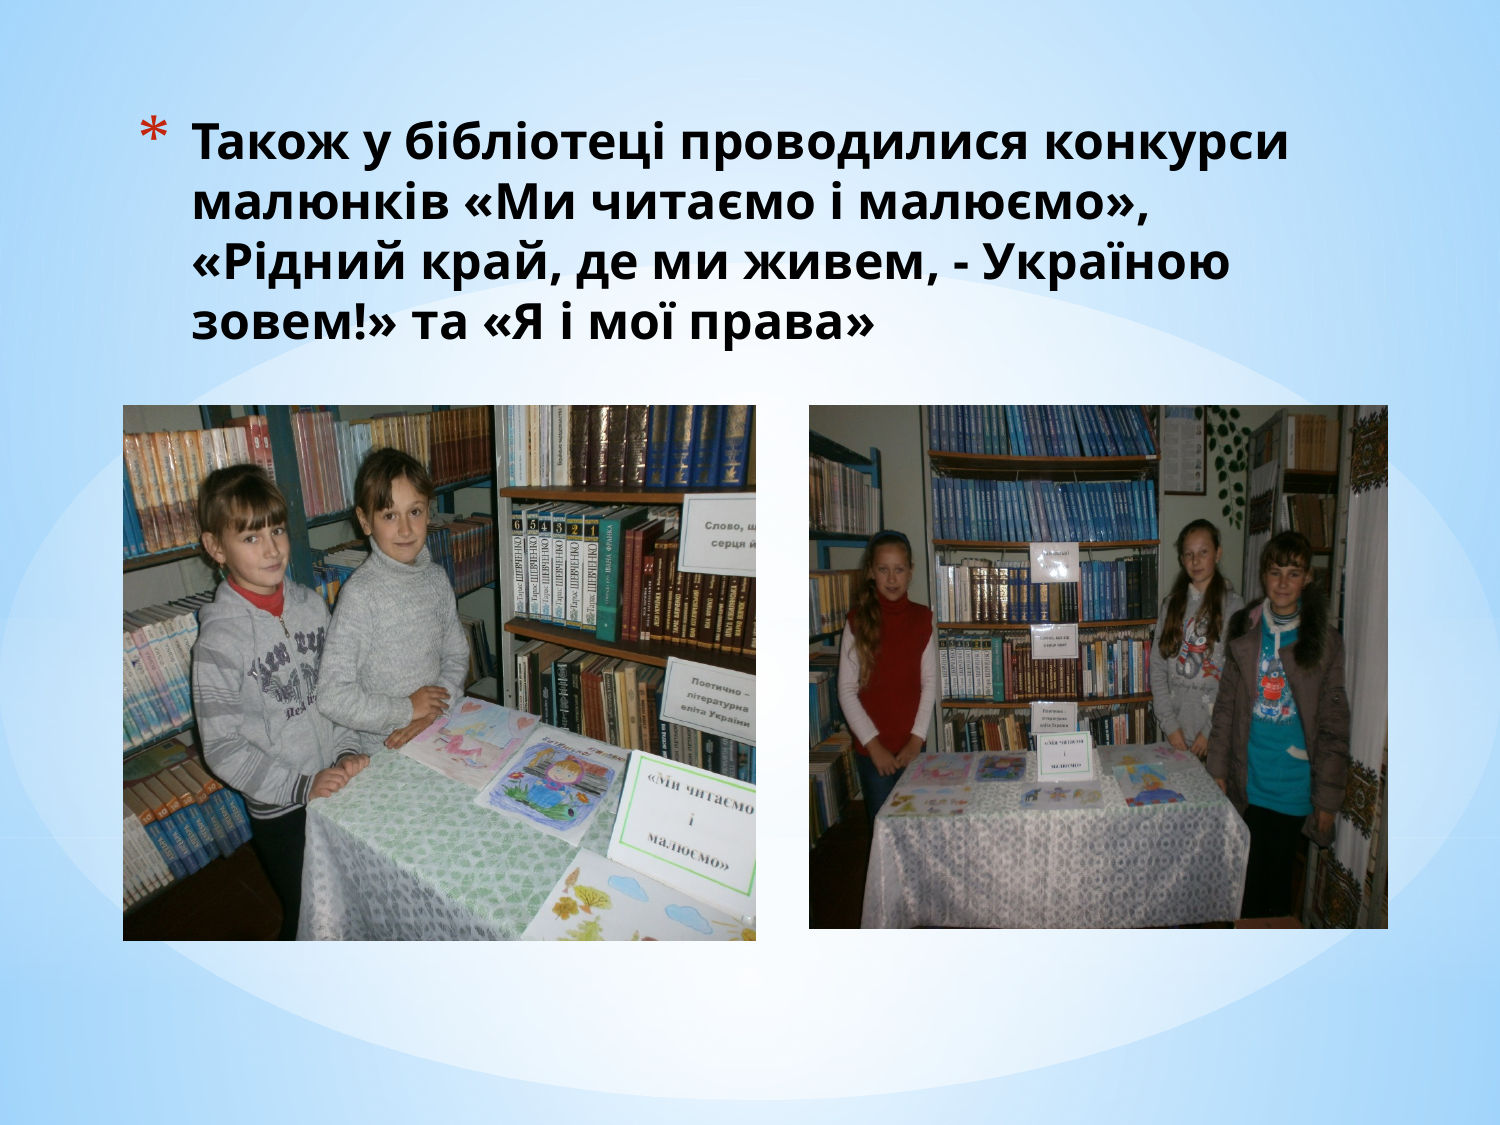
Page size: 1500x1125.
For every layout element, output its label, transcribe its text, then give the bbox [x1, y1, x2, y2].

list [808, 405, 1389, 929]
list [123, 405, 756, 941]
title Також у бібліотеці проводилися конкурси малюнків «Ми читаємо і малюємо», «Рідний край, де ми живем, - Україною зовем!» та «Я і мої права» [123, 101, 1363, 386]
